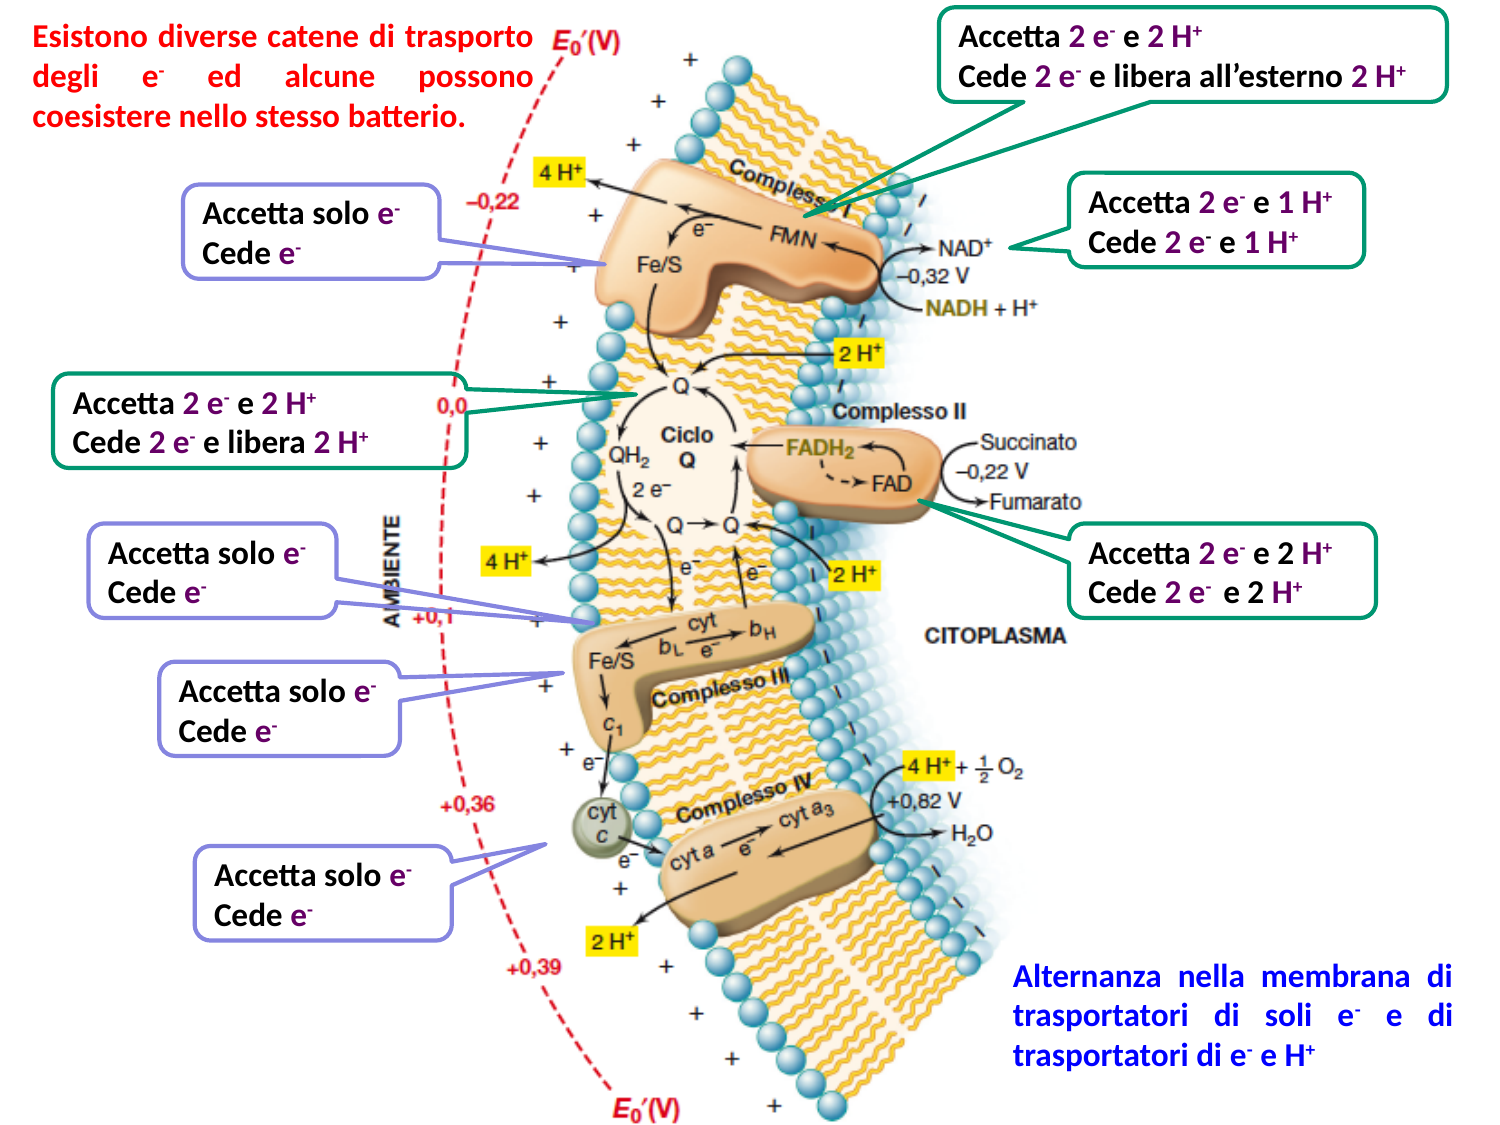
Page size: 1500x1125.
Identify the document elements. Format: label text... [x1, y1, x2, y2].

text_box Accetta 2 e- e 2 H+ Cede 2 e- e libera 2 H+ [50, 371, 371, 471]
text_box Accetta 2 e- e 1 H+ Cede 2 e- e 1 H+ [1090, 170, 1367, 270]
text_box Esistono diverse catene di trasporto degli e- ed alcune possono coesistere nello stesso batterio. [17, 7, 550, 142]
text_box Accetta solo e- Cede e- [180, 182, 371, 281]
text_box Accetta 2 e- e 2 H+ Cede 2 e- e libera all’esterno 2 H+ [936, 5, 1450, 125]
text_box Accetta solo e- Cede e- [86, 521, 371, 621]
text_box Accetta solo e- Cede e- [157, 659, 371, 759]
text_box Accetta 2 e- e 2 H+ Cede 2 e- e 2 H+ [1090, 521, 1379, 621]
text_box Accetta solo e- Cede e- [192, 843, 371, 943]
text_box Alternanza nella membrana di trasportatori di soli e- e di trasportatori di e- e H+ [1090, 946, 1469, 1081]
picture [376, 25, 1086, 1125]
